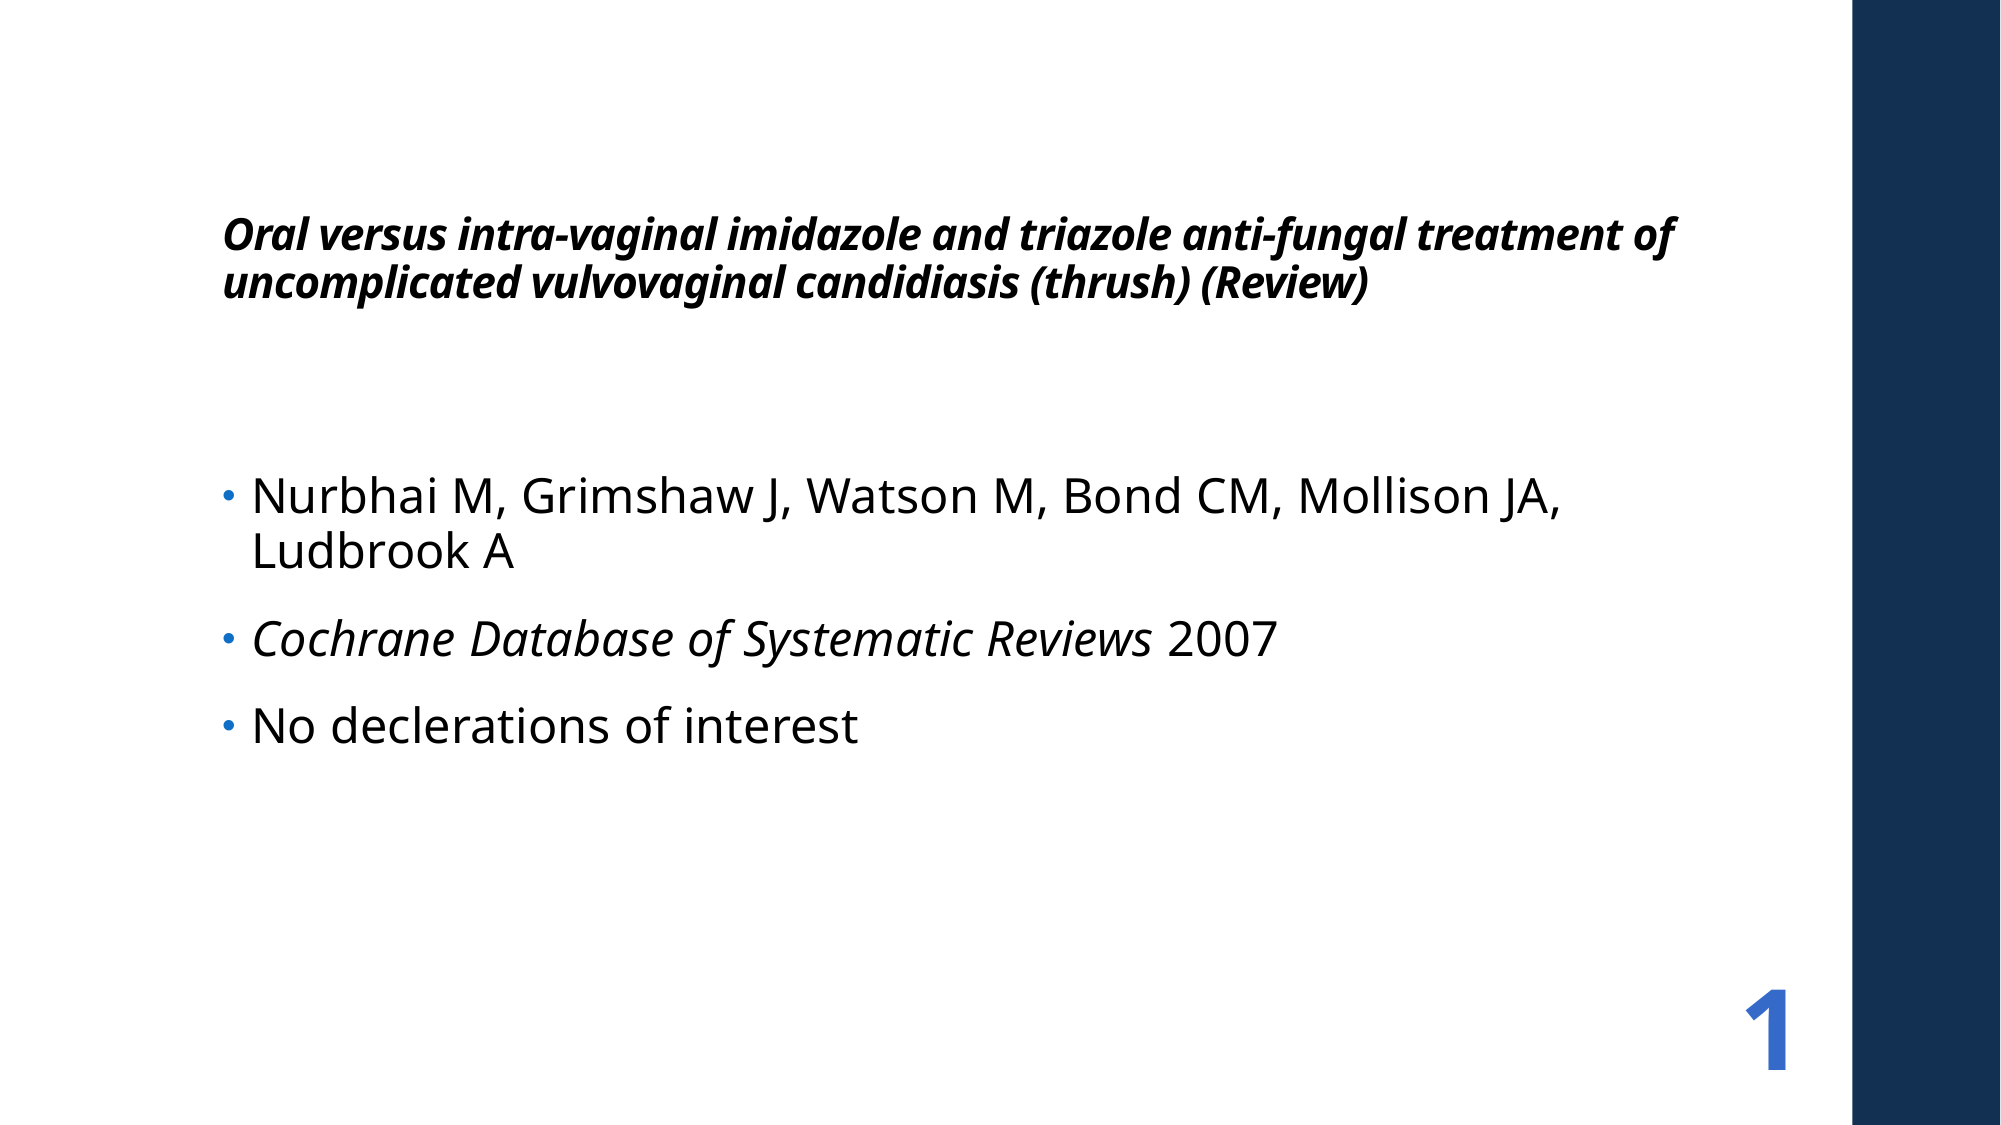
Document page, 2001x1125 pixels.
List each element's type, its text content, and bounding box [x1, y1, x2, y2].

list Nurbhai M, Grimshaw J, Watson M, Bond CM, Mollison JA, Ludbrook A Cochrane Database of Systematic Reviews 2007 No declerations of interest [206, 461, 1617, 821]
text_box 1 [1724, 950, 1819, 1101]
title Oral versus intra-vaginal imidazole and triazole anti-fungal treatment of uncomplicated vulvovaginal candidiasis (thrush) (Review) [206, 60, 1797, 370]
